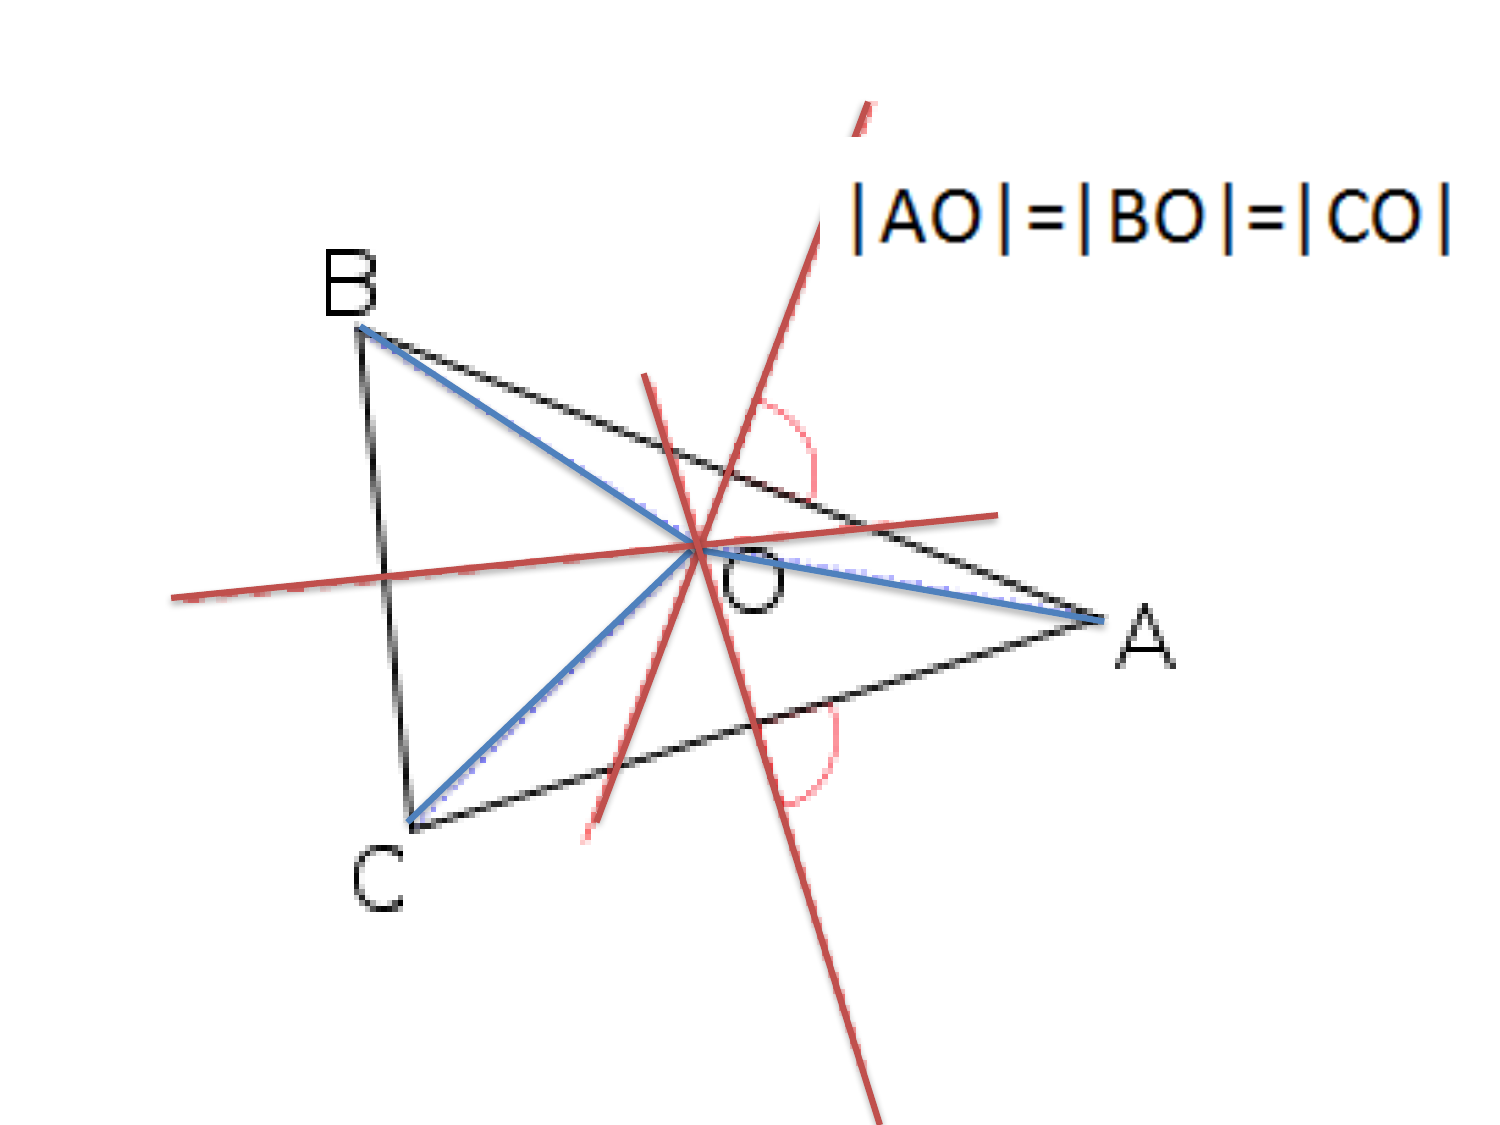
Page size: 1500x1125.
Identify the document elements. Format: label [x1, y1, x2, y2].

picture [820, 101, 1500, 1073]
text_box [884, 514, 999, 599]
text_box [643, 373, 881, 1125]
text_box [407, 605, 591, 823]
picture [182, 599, 643, 1073]
text_box [359, 325, 591, 513]
text_box [596, 101, 869, 513]
text_box [884, 550, 1105, 622]
text_box [170, 514, 638, 599]
picture [182, 101, 596, 514]
text_box [596, 605, 638, 823]
